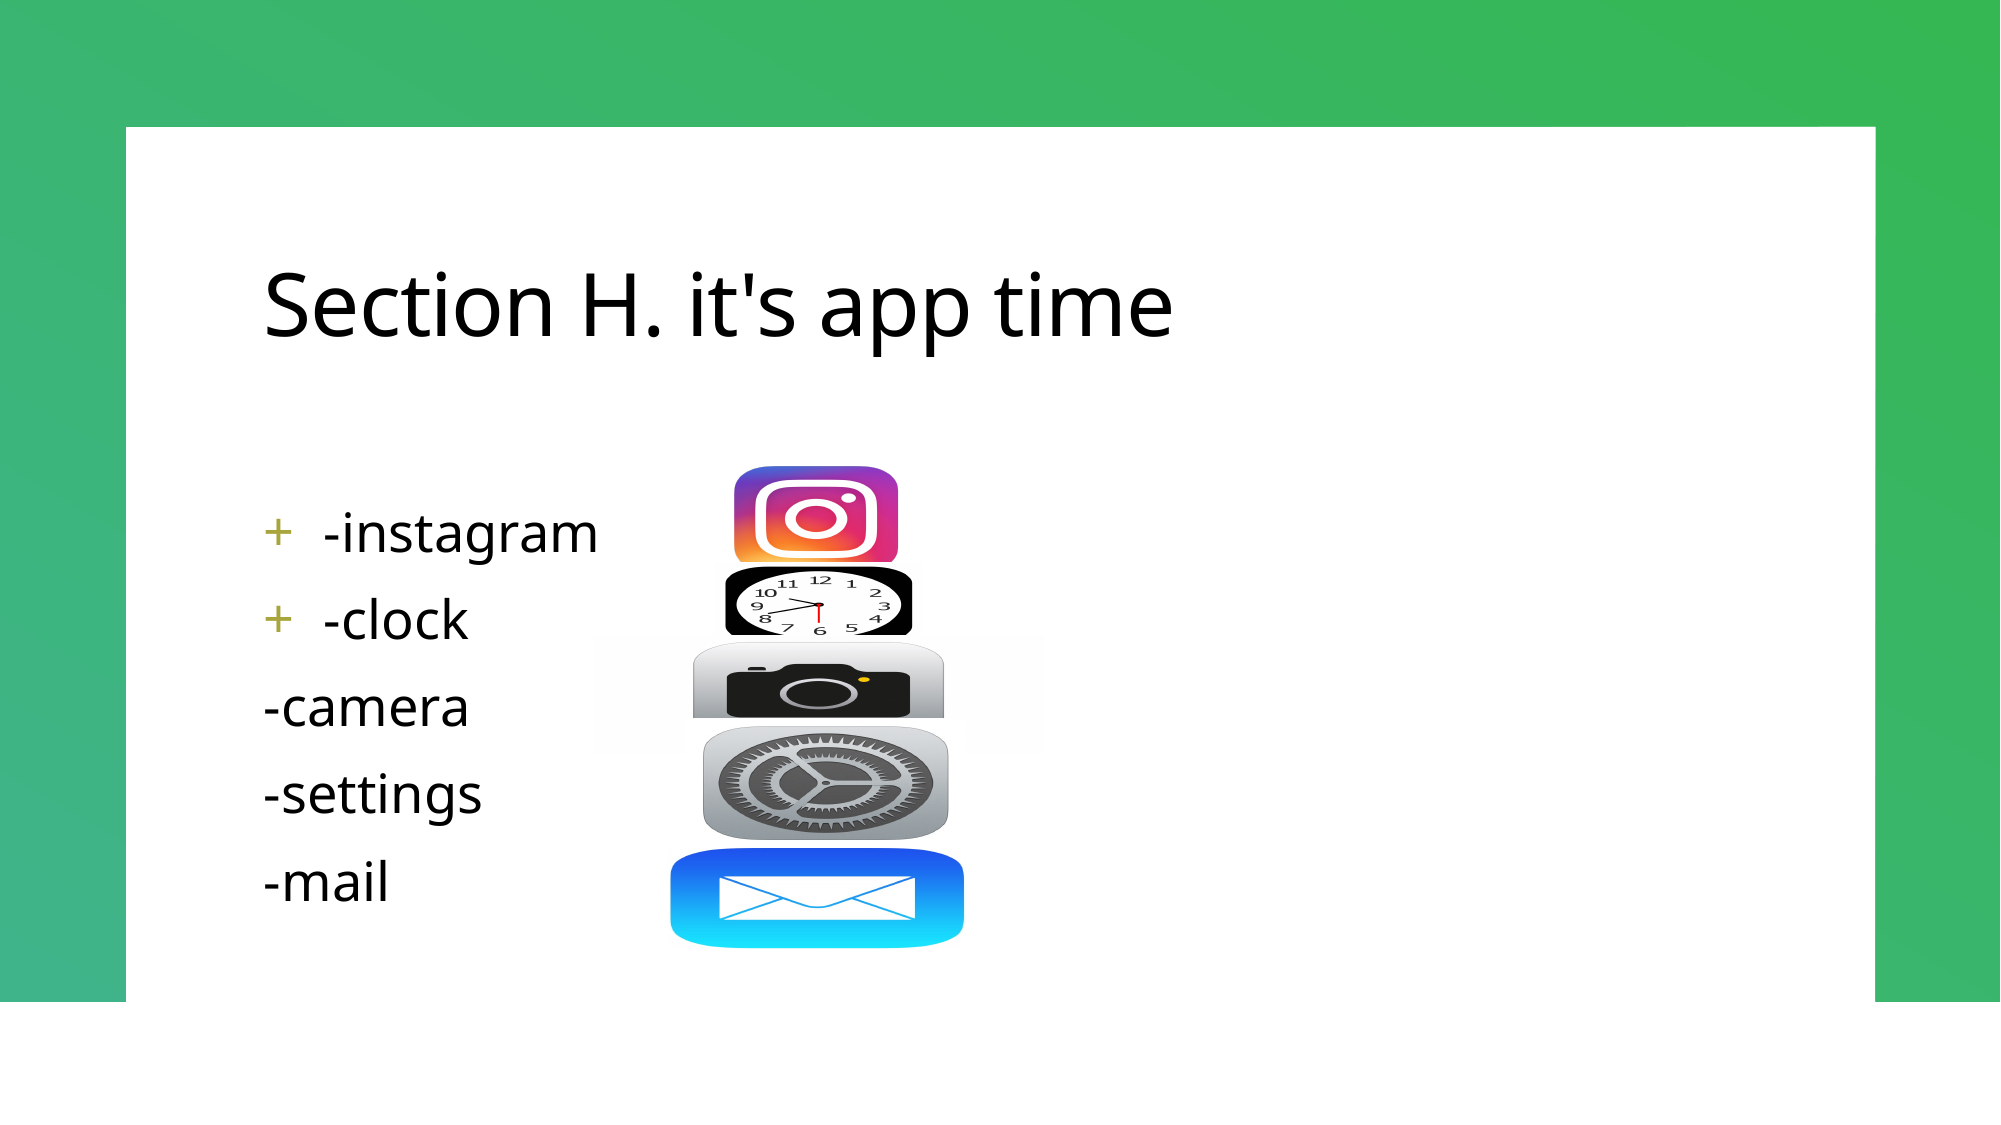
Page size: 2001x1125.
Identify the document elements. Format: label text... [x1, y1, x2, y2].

title Section H. it's app time [248, 248, 1749, 470]
list -instagram -clock -camera -settings -mail [248, 487, 1749, 1001]
picture [593, 460, 1044, 949]
